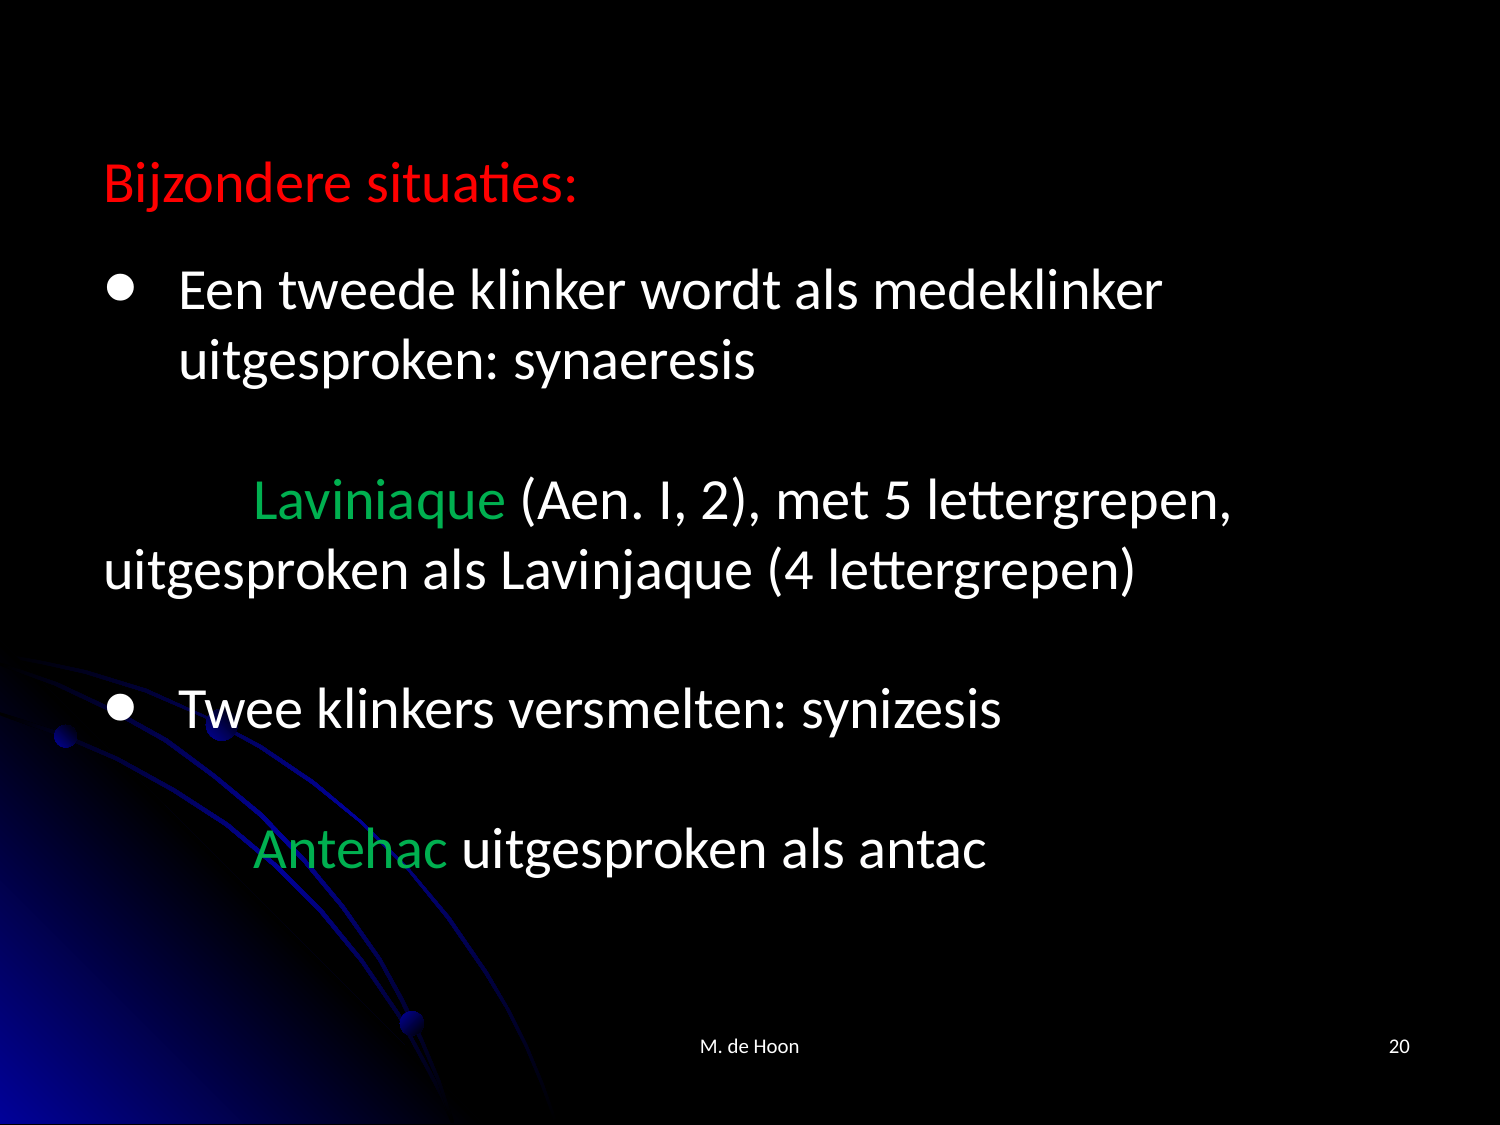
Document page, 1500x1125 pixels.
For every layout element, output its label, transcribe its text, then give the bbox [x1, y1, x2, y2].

text_box Een tweede klinker wordt als medeklinker uitgesproken: synaeresis Laviniaque (Aen. I, 2), met 5 lettergrepen, uitgesproken als Lavinjaque (4 lettergrepen) Twee klinkers versmelten: synizesis Antehac uitgesproken als antac [88, 243, 1483, 958]
text_box Bijzondere situaties: [88, 137, 1294, 222]
footer M. de Hoon [512, 1024, 988, 1101]
slide_number 20 [1074, 1024, 1426, 1101]
